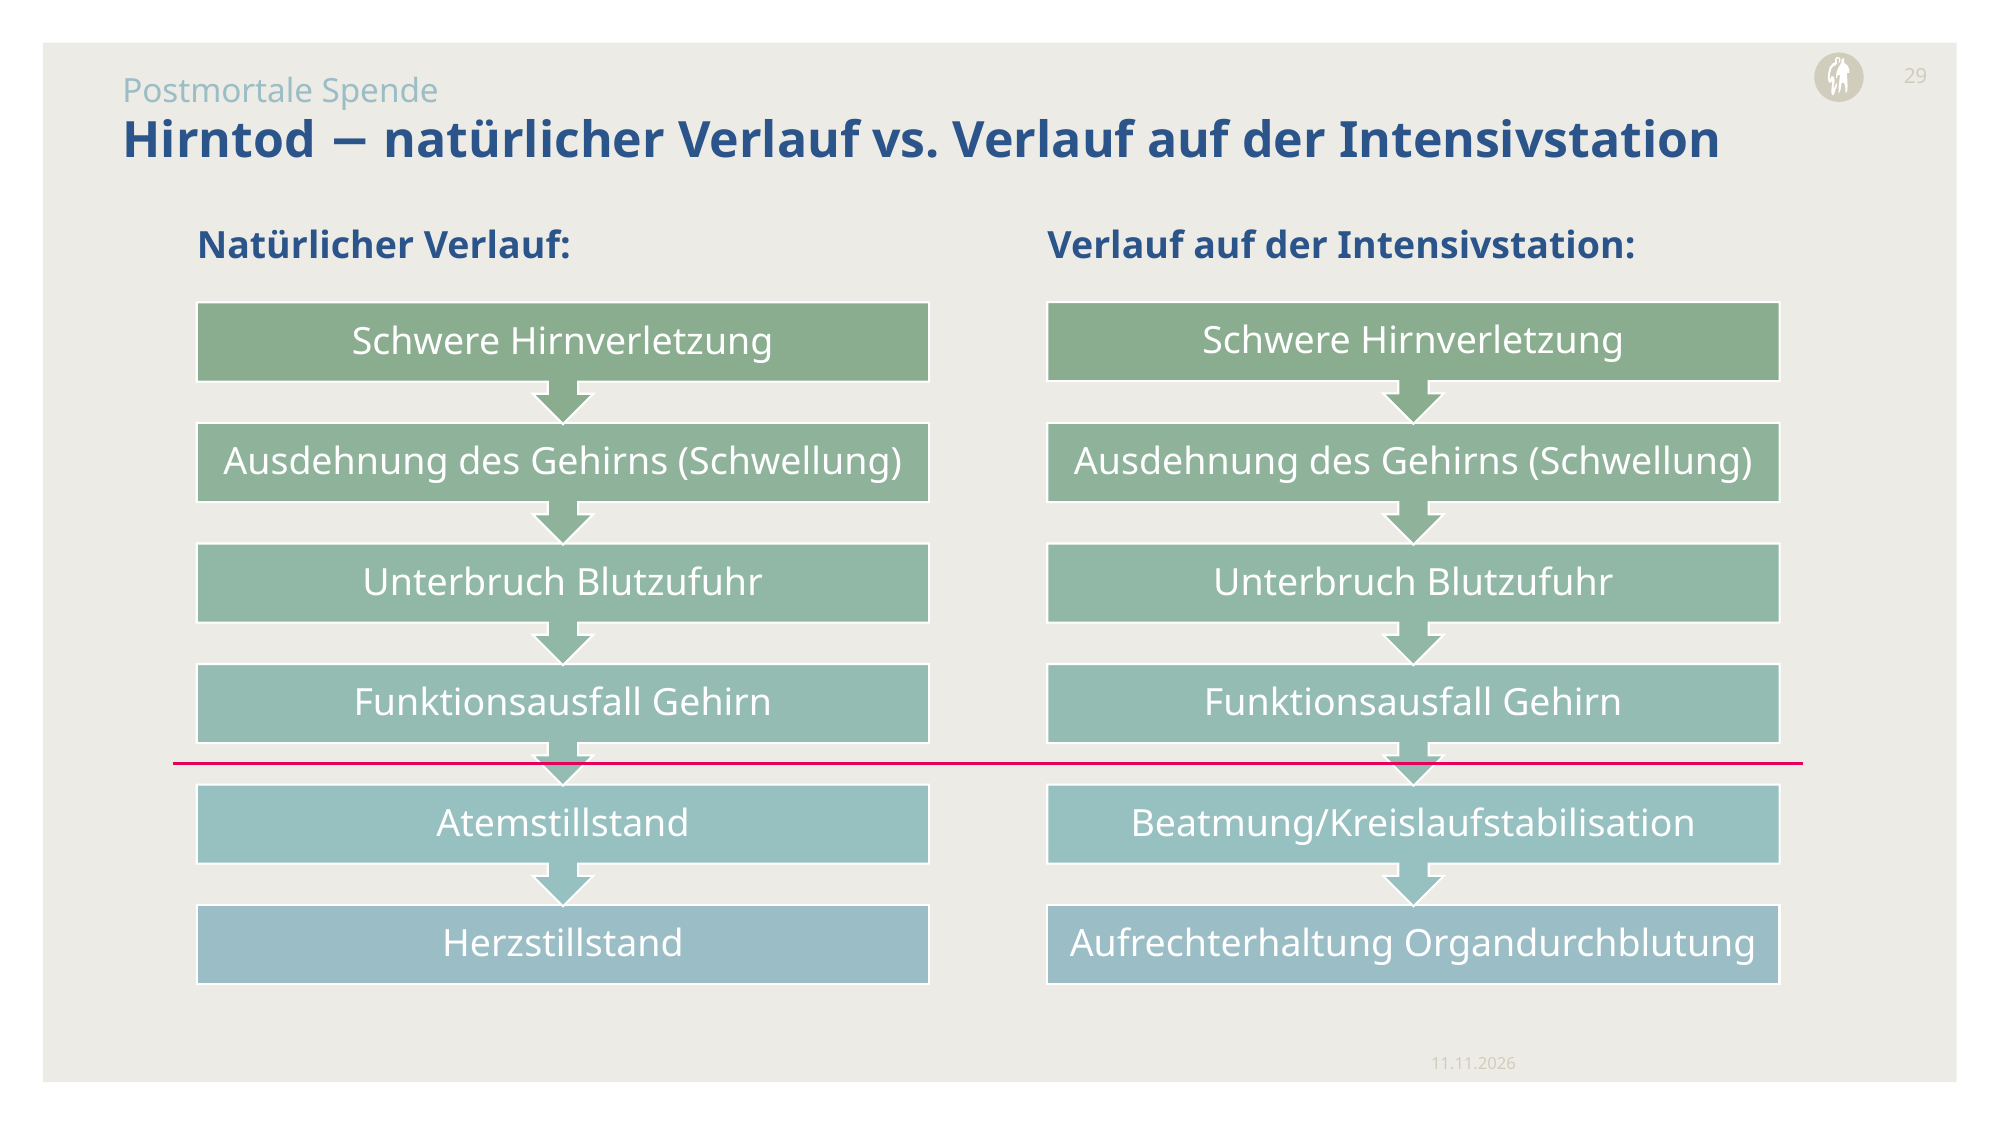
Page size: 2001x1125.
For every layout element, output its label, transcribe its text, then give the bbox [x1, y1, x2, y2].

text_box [1047, 764, 1780, 985]
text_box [1047, 301, 1780, 763]
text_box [196, 764, 930, 985]
list Postmortale Spende [122, 69, 1656, 108]
text_box Natürlicher Verlauf: [196, 221, 930, 267]
title Hirntod − natürlicher Verlauf vs. Verlauf auf der Intensivstation [122, 107, 1878, 173]
text_box Verlauf auf der Intensivstation: [1047, 221, 1780, 267]
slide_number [1431, 1052, 1540, 1083]
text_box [196, 301, 930, 763]
slide_number 29 [1877, 62, 1928, 85]
